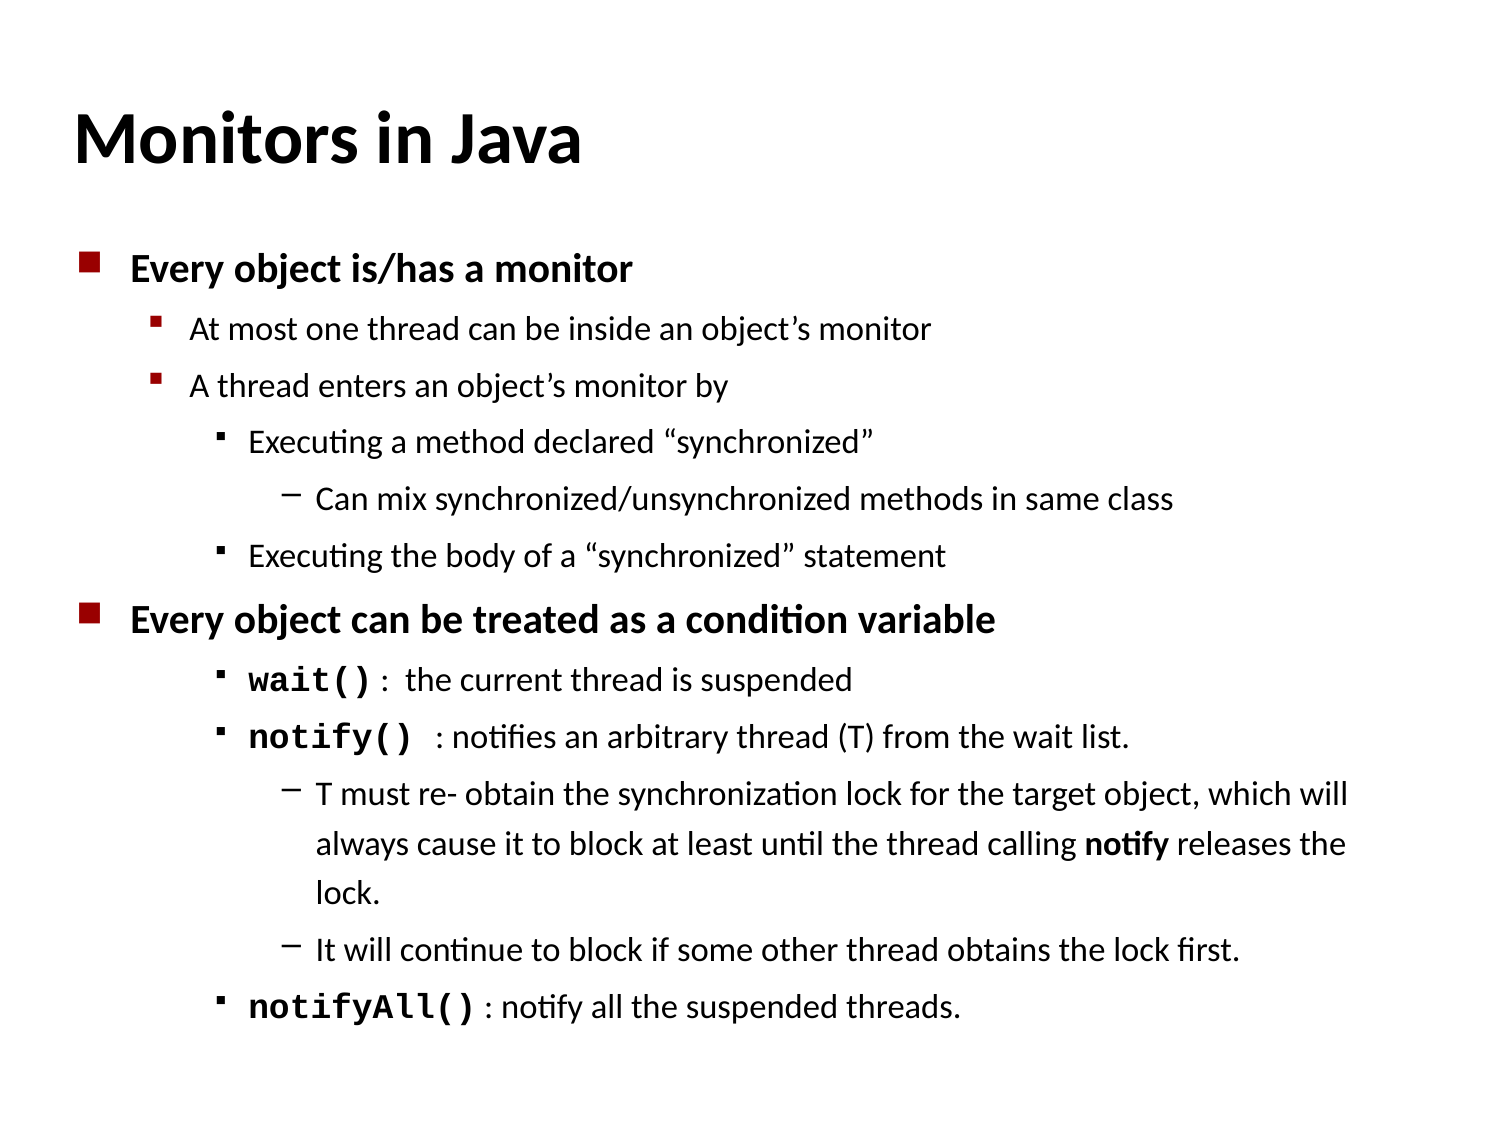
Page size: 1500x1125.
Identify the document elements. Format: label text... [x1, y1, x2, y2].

list Every object is/has a monitor At most one thread can be inside an object’s monitor A thread enters an object’s monitor by Executing a method declared “synchronized” Can mix synchronized/unsynchronized methods in same class Executing the body of a “synchronized” statement Every object can be treated as a condition variable wait() : the current thread is suspended notify() : notifies an arbitrary thread (T) from the wait list. T must re- obtain the synchronization lock for the target object, which will always cause it to block at least until the thread calling notify releases the lock. It will continue to block if some other thread obtains the lock first. notifyAll() : notify all the suspended threads. [64, 223, 1431, 1040]
title Monitors in Java [58, 71, 1305, 197]
